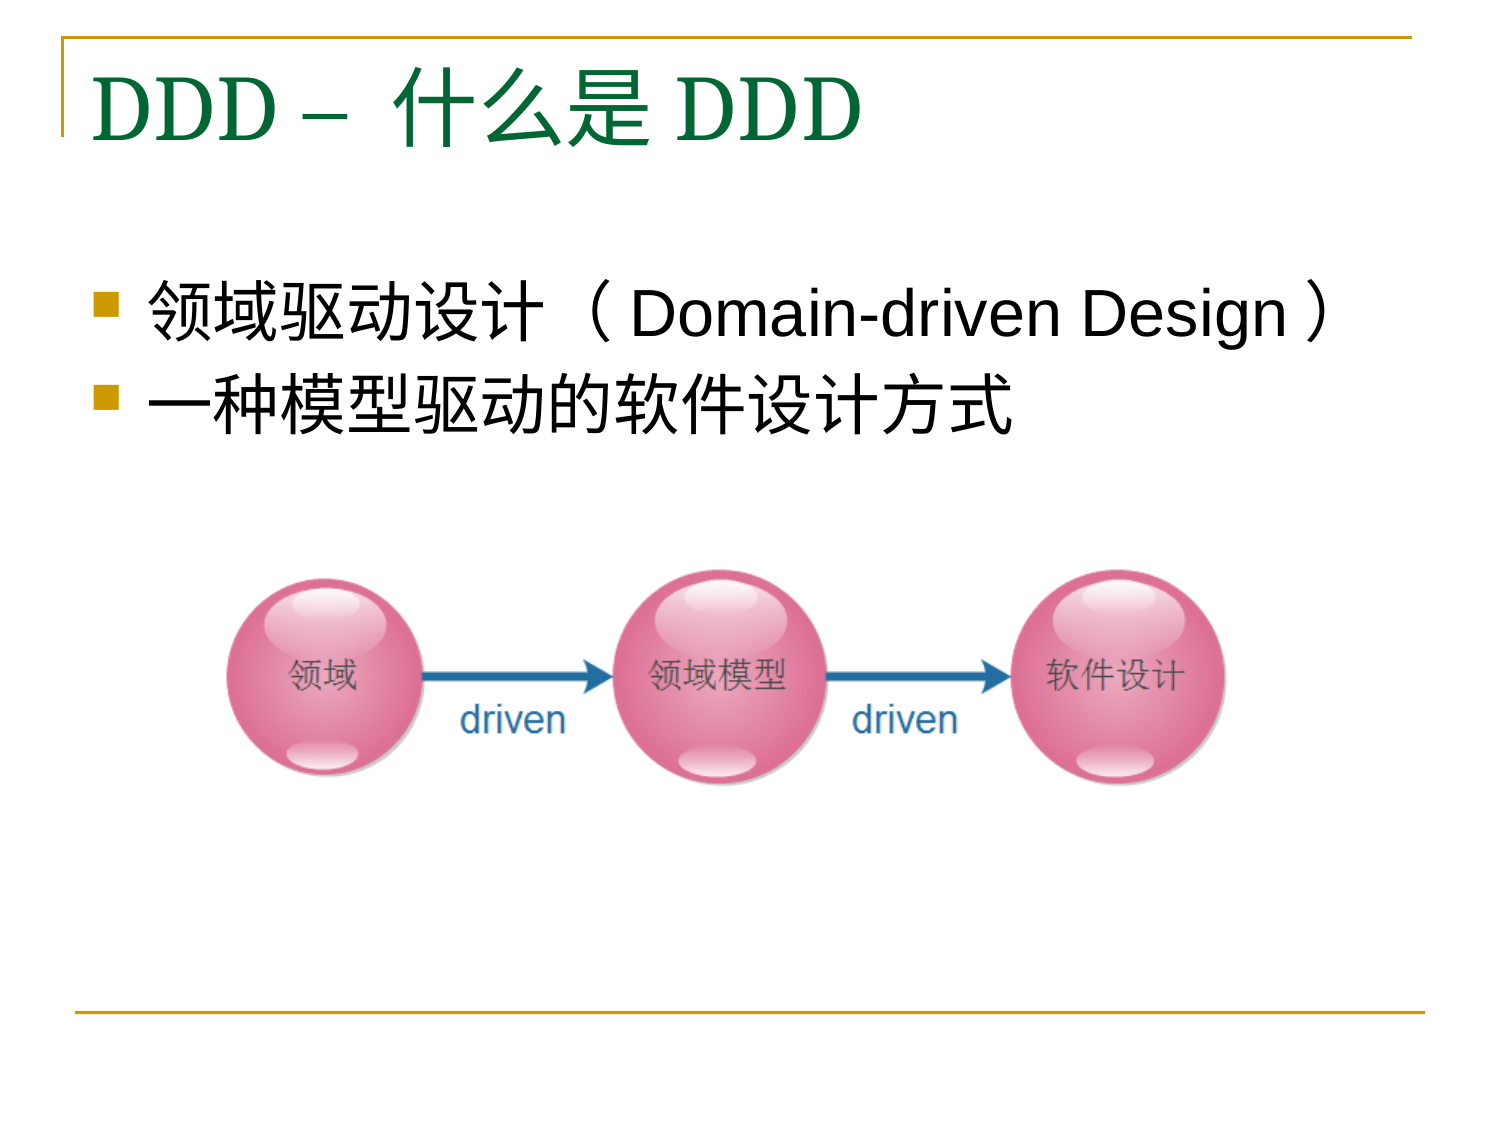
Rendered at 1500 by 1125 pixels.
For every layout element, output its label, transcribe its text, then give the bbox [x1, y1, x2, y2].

picture [212, 530, 1255, 826]
title DDD – 什么是DDD [74, 45, 1426, 163]
list 领域驱动设计（Domain-driven Design） 一种模型驱动的软件设计方式 [74, 262, 1426, 1006]
